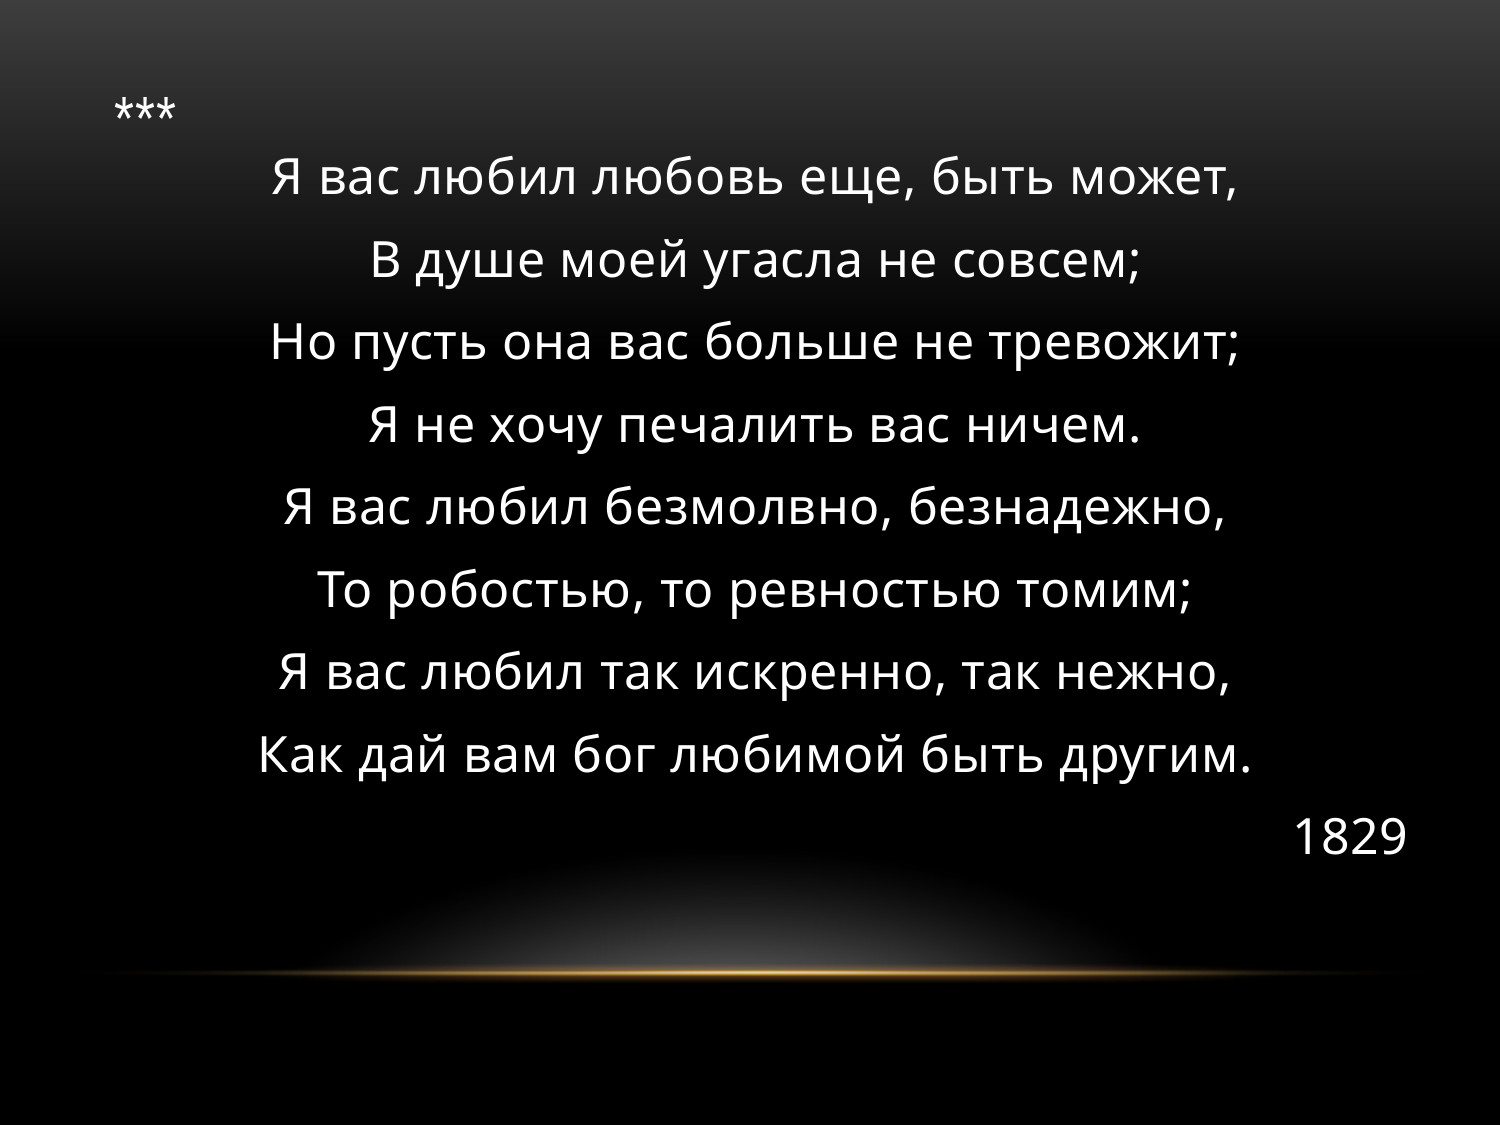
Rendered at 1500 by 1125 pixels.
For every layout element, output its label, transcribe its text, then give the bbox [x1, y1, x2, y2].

title *** [99, 45, 1317, 137]
list Я вас любил любовь еще, быть может, В душе моей угасла не совсем; Но пусть она вас больше не тревожит; Я не хочу печалить вас ничем. Я вас любил безмолвно, безнадежно, То робостью, то ревностью томим; Я вас любил так искренно, так нежно, Как дай вам бог любимой быть другим. 1829 [88, 137, 1424, 965]
picture [0, 0, 1500, 1125]
